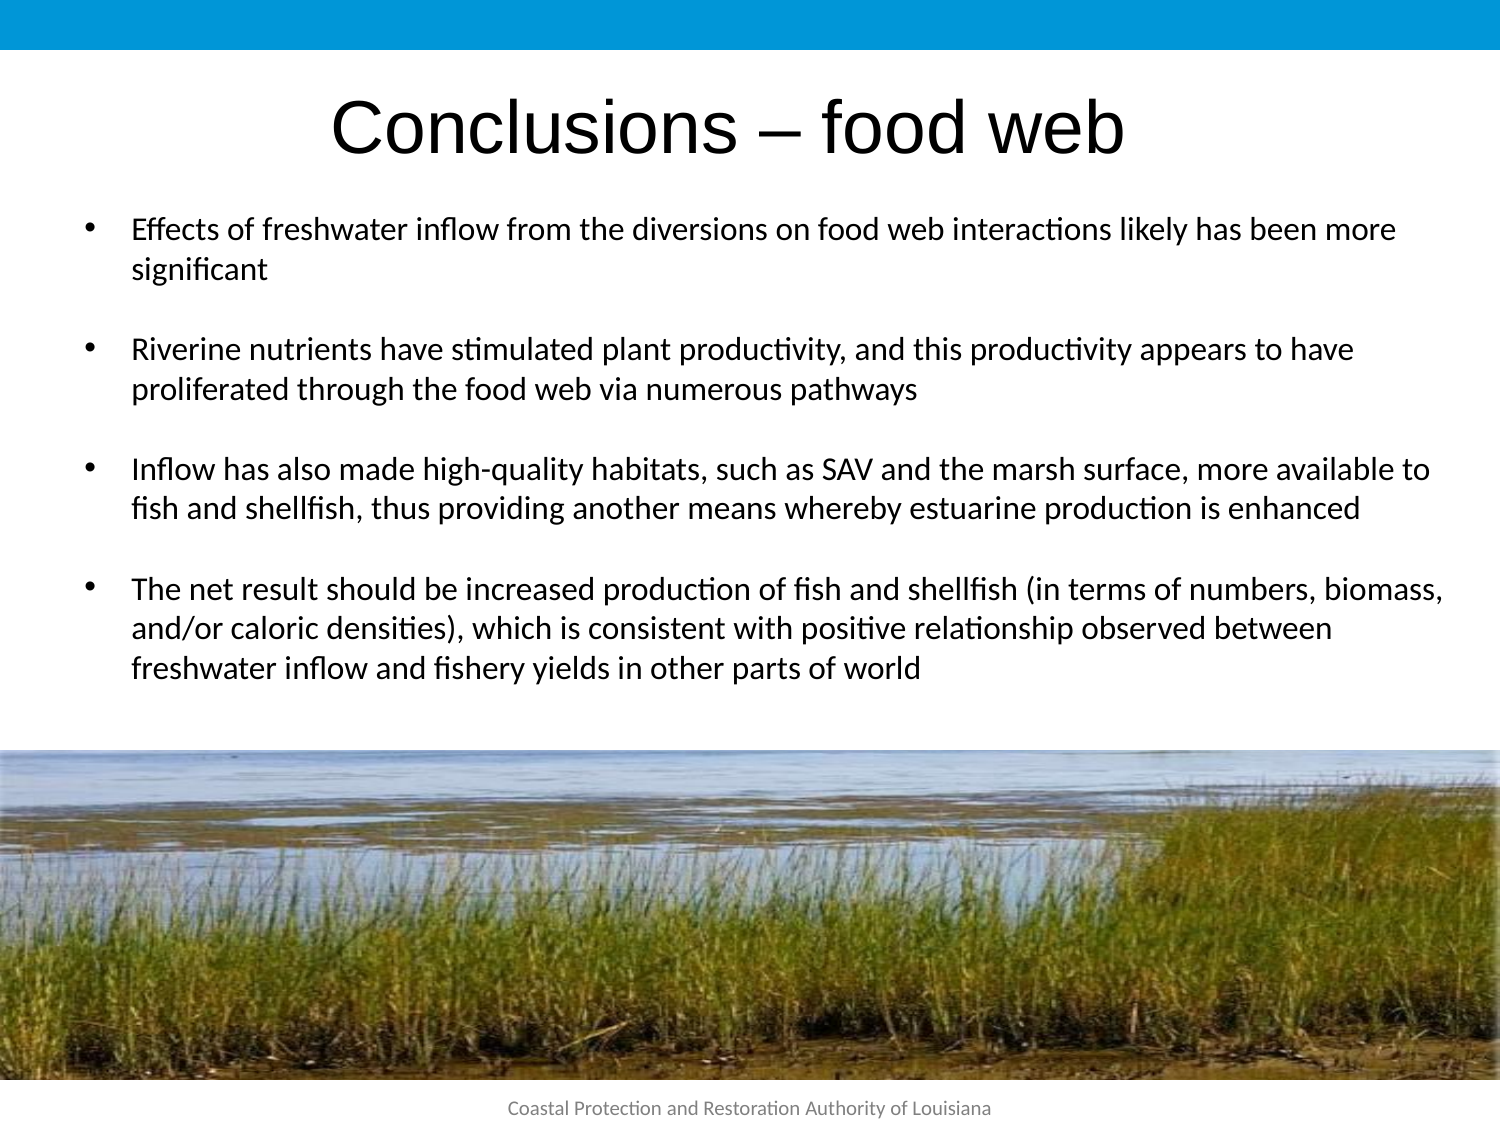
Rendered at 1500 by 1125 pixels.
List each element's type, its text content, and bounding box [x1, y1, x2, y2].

footer Coastal Protection and Restoration Authority of Louisiana [381, 1089, 1119, 1125]
text_box Effects of freshwater inflow from the diversions on food web interactions likely has been more significant Riverine nutrients have stimulated plant productivity, and this productivity appears to have proliferated through the food web via numerous pathways Inflow has also made high-quality habitats, such as SAV and the marsh surface, more available to fish and shellfish, thus providing another means whereby estuarine production is enhanced The net result should be increased production of fish and shellfish (in terms of numbers, biomass, and/or caloric densities), which is consistent with positive relationship observed between freshwater inflow and fishery yields in other parts of world [69, 199, 1463, 748]
text_box [0, 0, 1500, 52]
text_box Conclusions – food web [19, 70, 1438, 176]
picture [0, 749, 1500, 1081]
